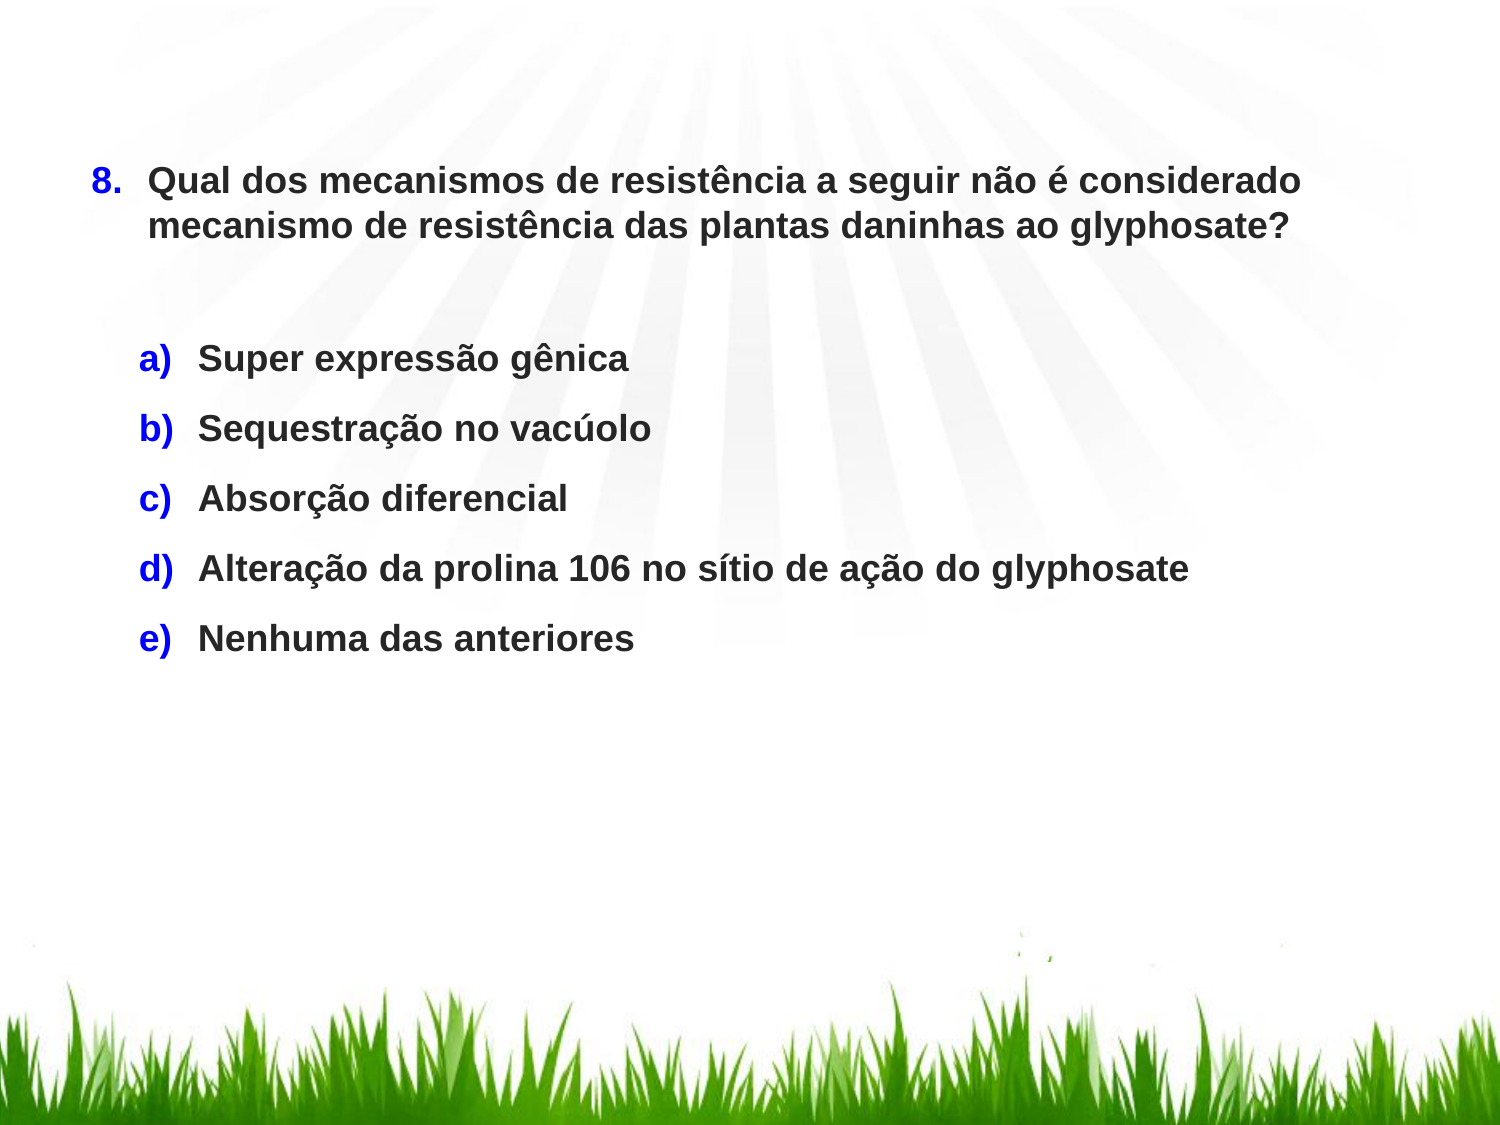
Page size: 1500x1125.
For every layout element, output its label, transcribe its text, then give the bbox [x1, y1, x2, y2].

text_box Qual dos mecanismos de resistência a seguir não é considerado mecanismo de resistência das plantas daninhas ao glyphosate? [76, 148, 1400, 254]
text_box Super expressão gênica Sequestração no vacúolo Absorção diferencial Alteração da prolina 106 no sítio de ação do glyphosate Nenhuma das anteriores [123, 326, 1447, 666]
picture [0, 0, 1500, 1125]
